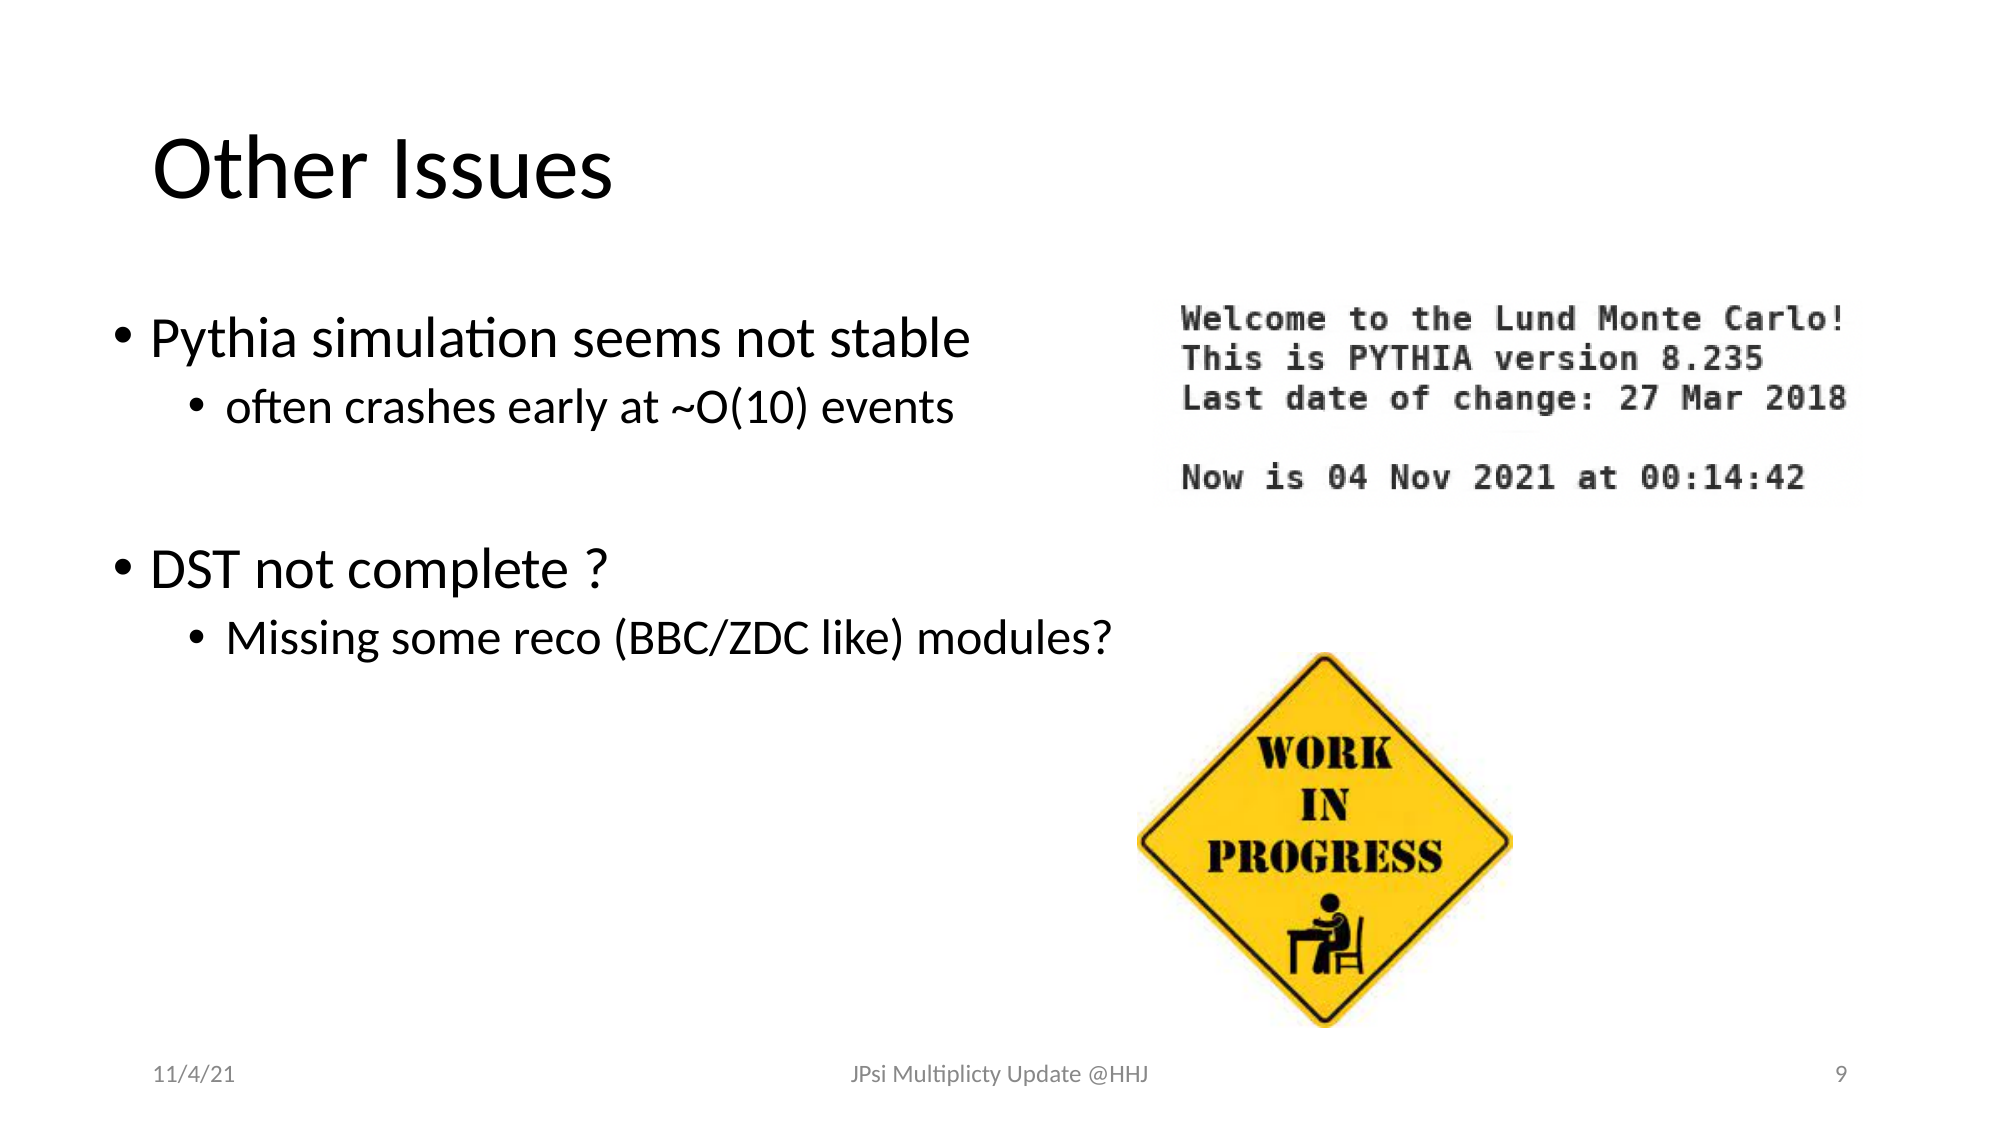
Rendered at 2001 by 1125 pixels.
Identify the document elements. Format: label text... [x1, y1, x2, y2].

slide_number 9 [1412, 1042, 1863, 1103]
footer JPsi Multiplicty Update @HHJ [662, 1042, 1338, 1103]
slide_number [137, 1042, 588, 1103]
list Pythia simulation seems not stable often crashes early at ~O(10) events DST not complete ? Missing some reco (BBC/ZDC like) modules? [97, 299, 1138, 1014]
picture [1151, 299, 1863, 508]
title Other Issues [137, 59, 1863, 278]
picture [1137, 652, 1513, 1029]
